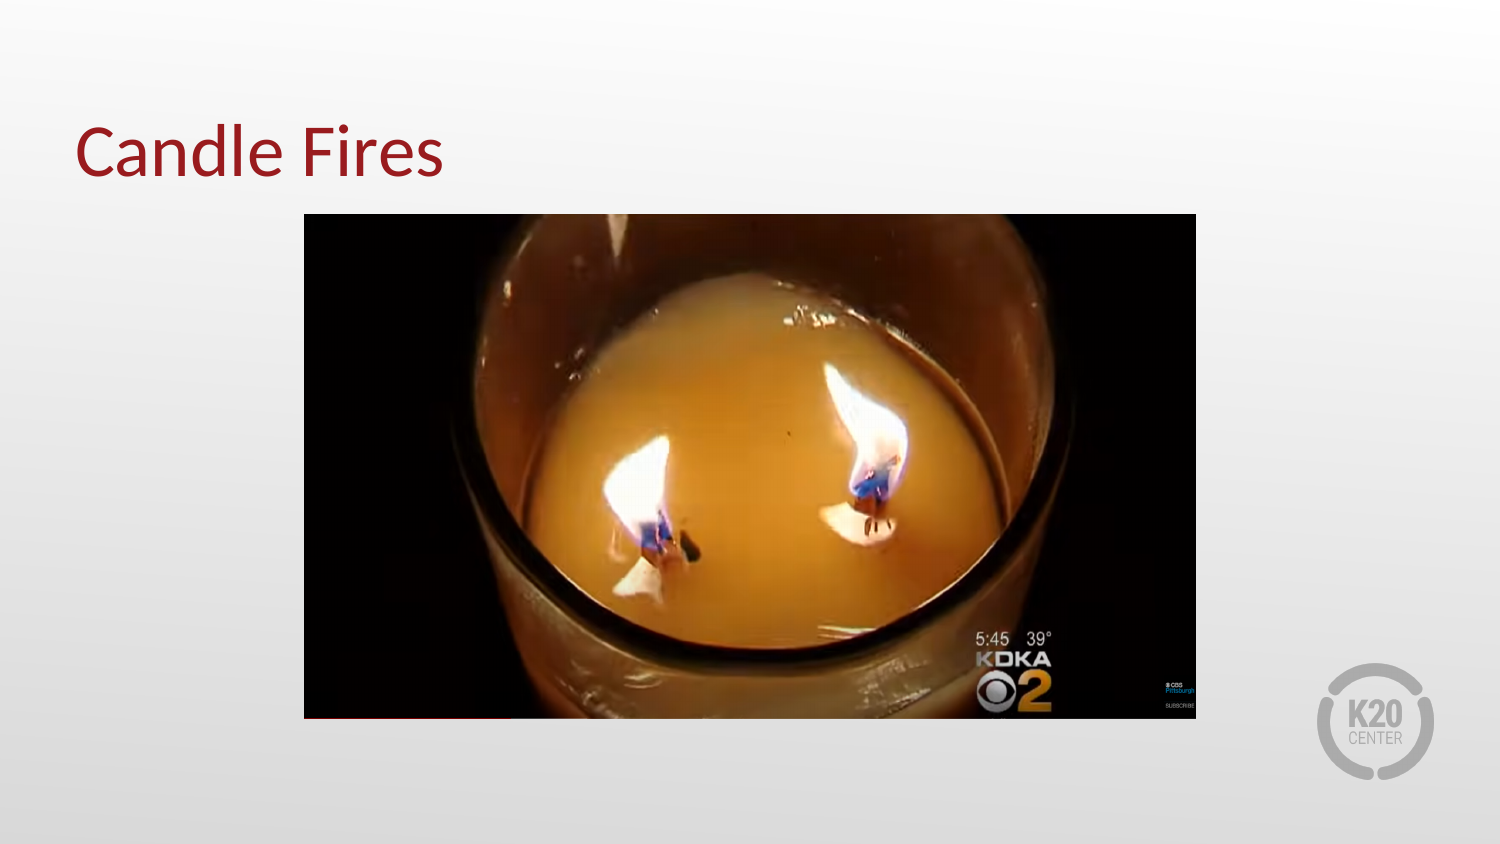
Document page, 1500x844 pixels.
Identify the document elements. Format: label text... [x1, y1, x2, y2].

picture [1300, 646, 1451, 797]
title Candle Fires [75, 50, 1425, 191]
picture [303, 214, 1197, 720]
